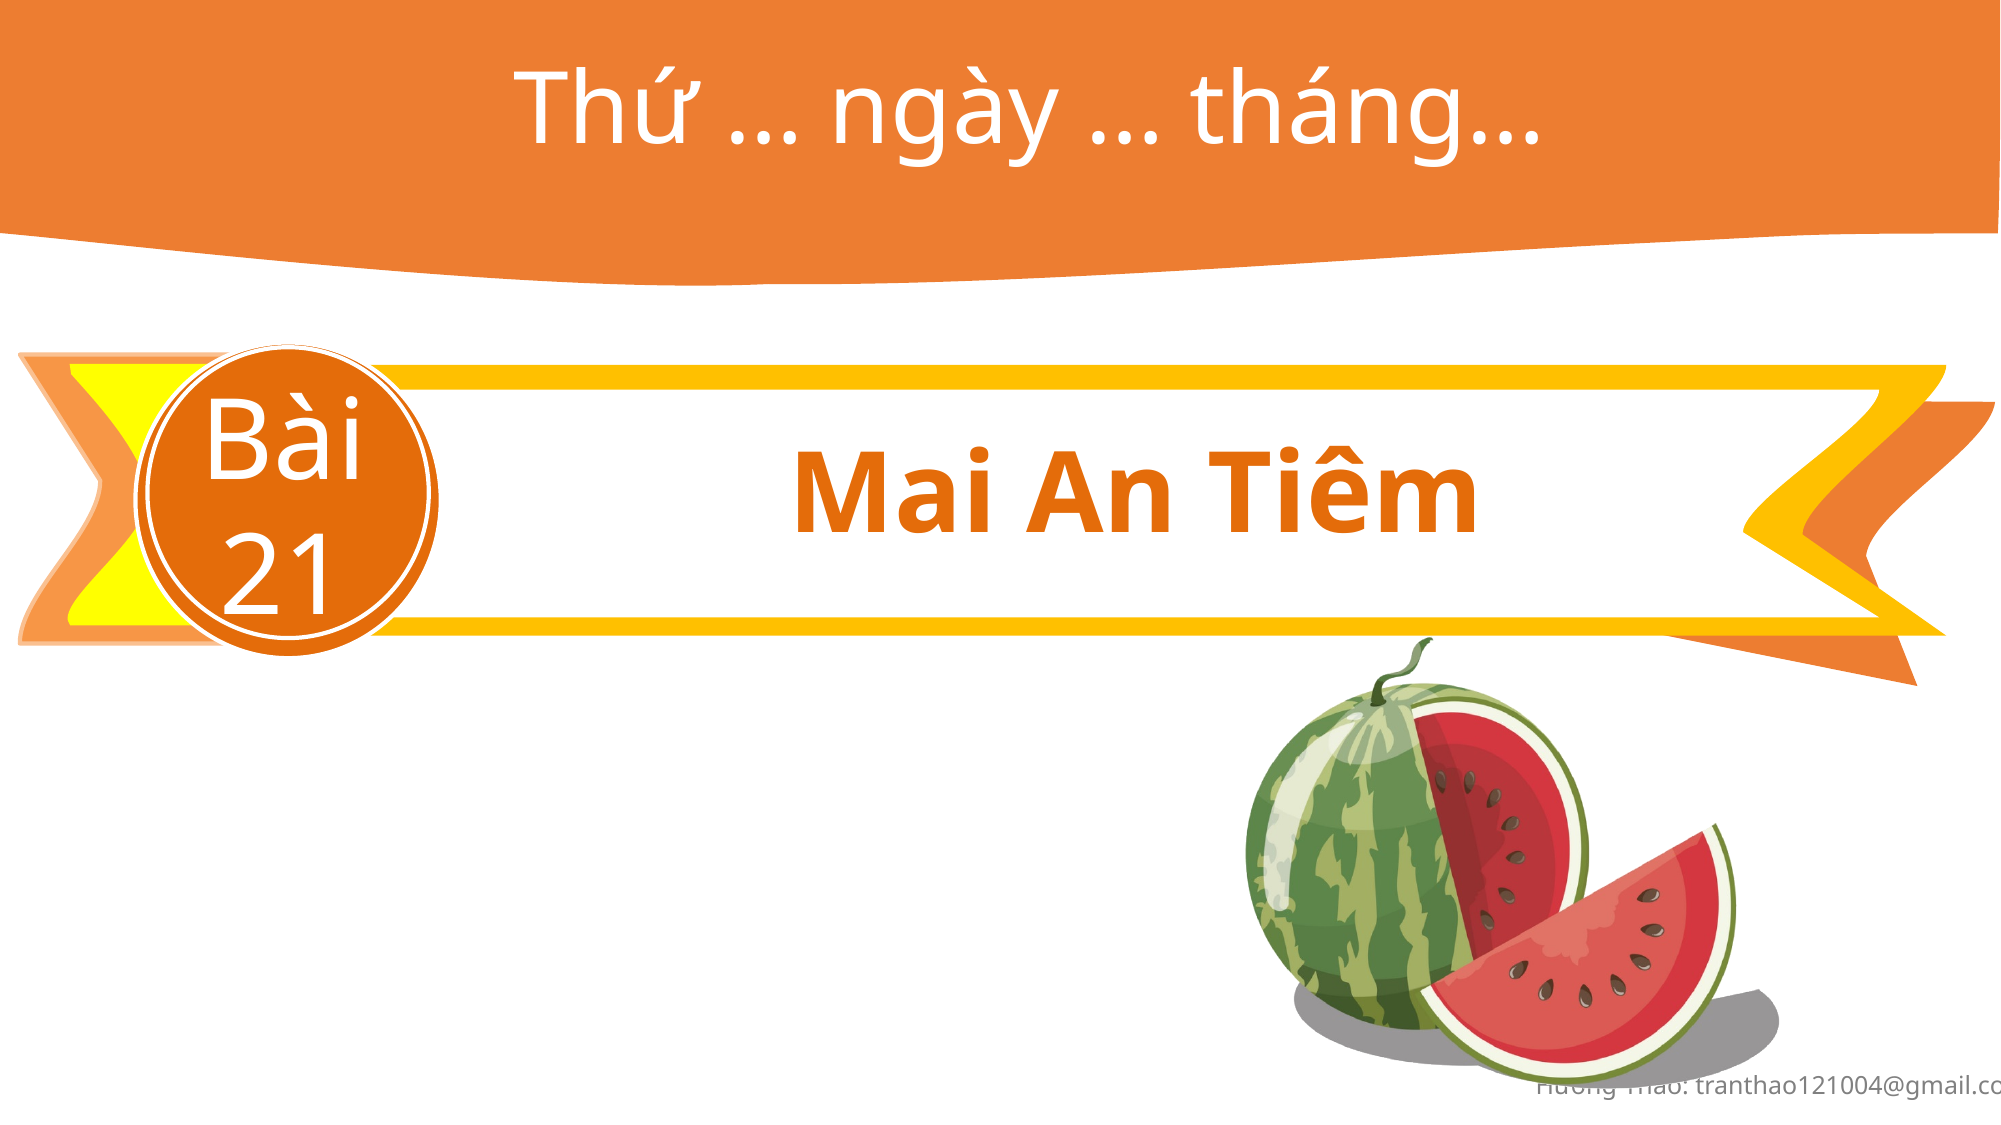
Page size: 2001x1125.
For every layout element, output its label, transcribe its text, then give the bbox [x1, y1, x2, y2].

text_box Mai An Tiêm [395, 414, 1877, 561]
text_box Thứ … ngày … tháng… [498, 36, 2000, 172]
text_box Bài 21 [184, 359, 382, 644]
picture [1231, 626, 1782, 1089]
